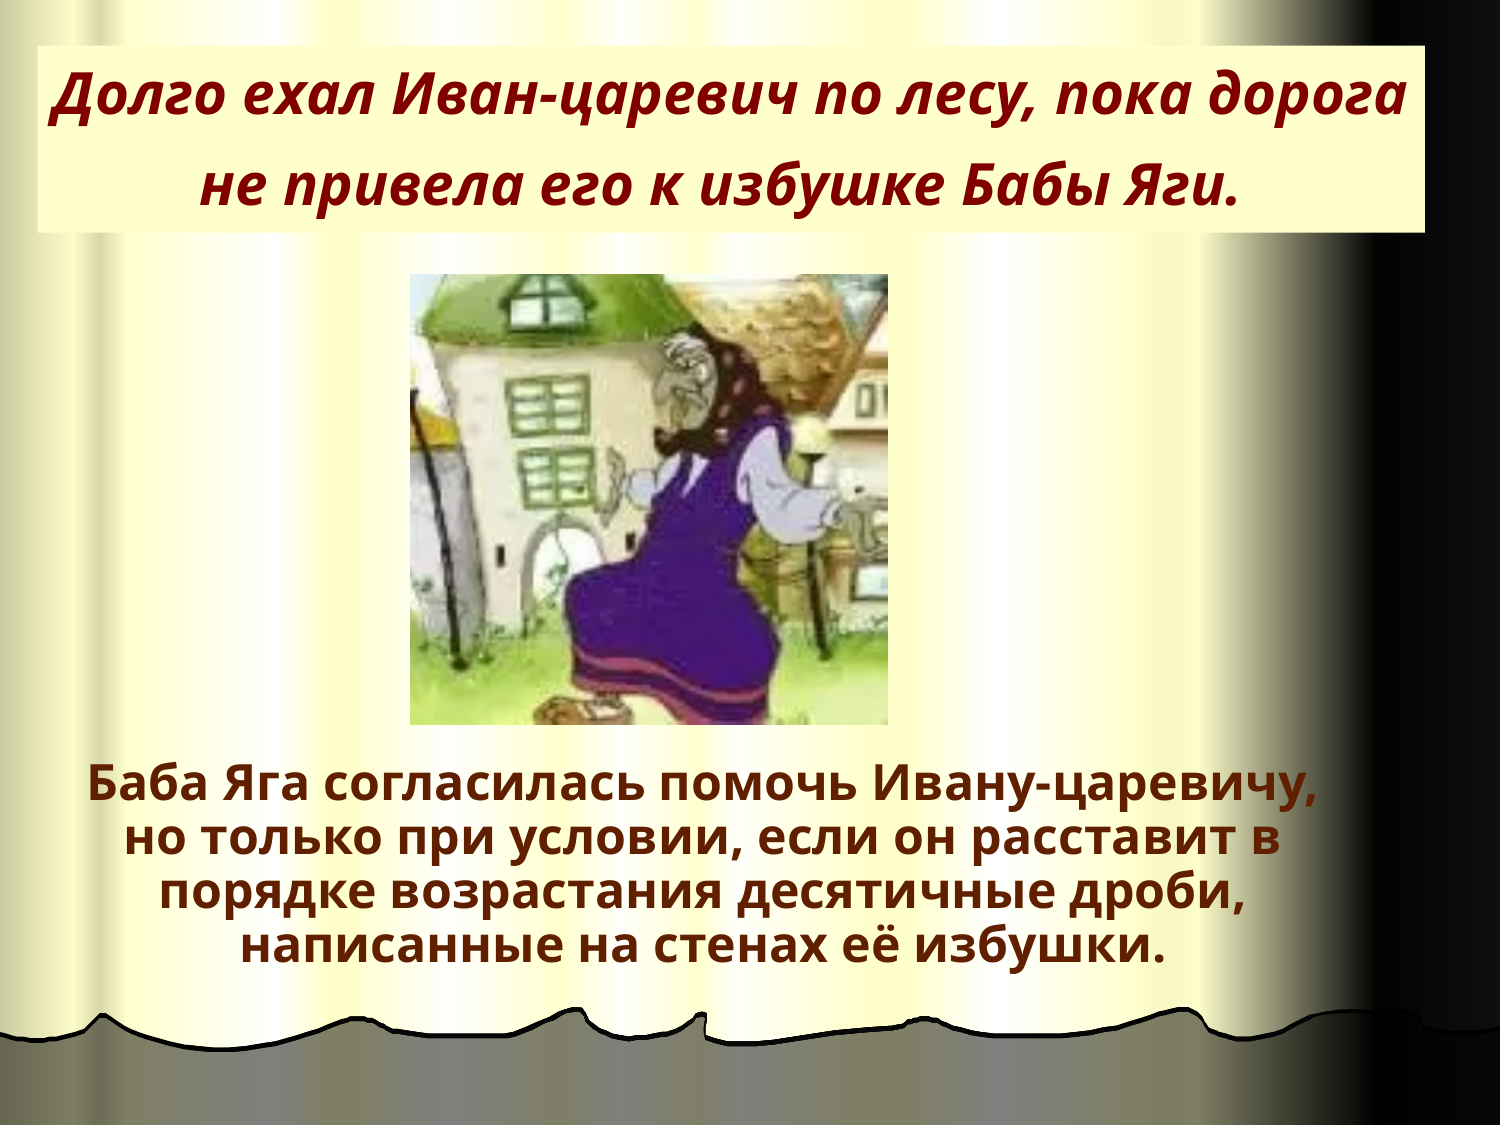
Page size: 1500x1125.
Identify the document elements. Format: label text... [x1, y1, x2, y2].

picture [409, 274, 888, 726]
list Баба Яга согласилась помочь Ивану-царевичу, но только при условии, если он расставит в порядке возрастания десятичные дроби, написанные на стенах её избушки. [0, 749, 1351, 969]
title Долго ехал Иван-царевич по лесу, пока дорога не привела его к избушке Бабы Яги. [37, 45, 1426, 233]
